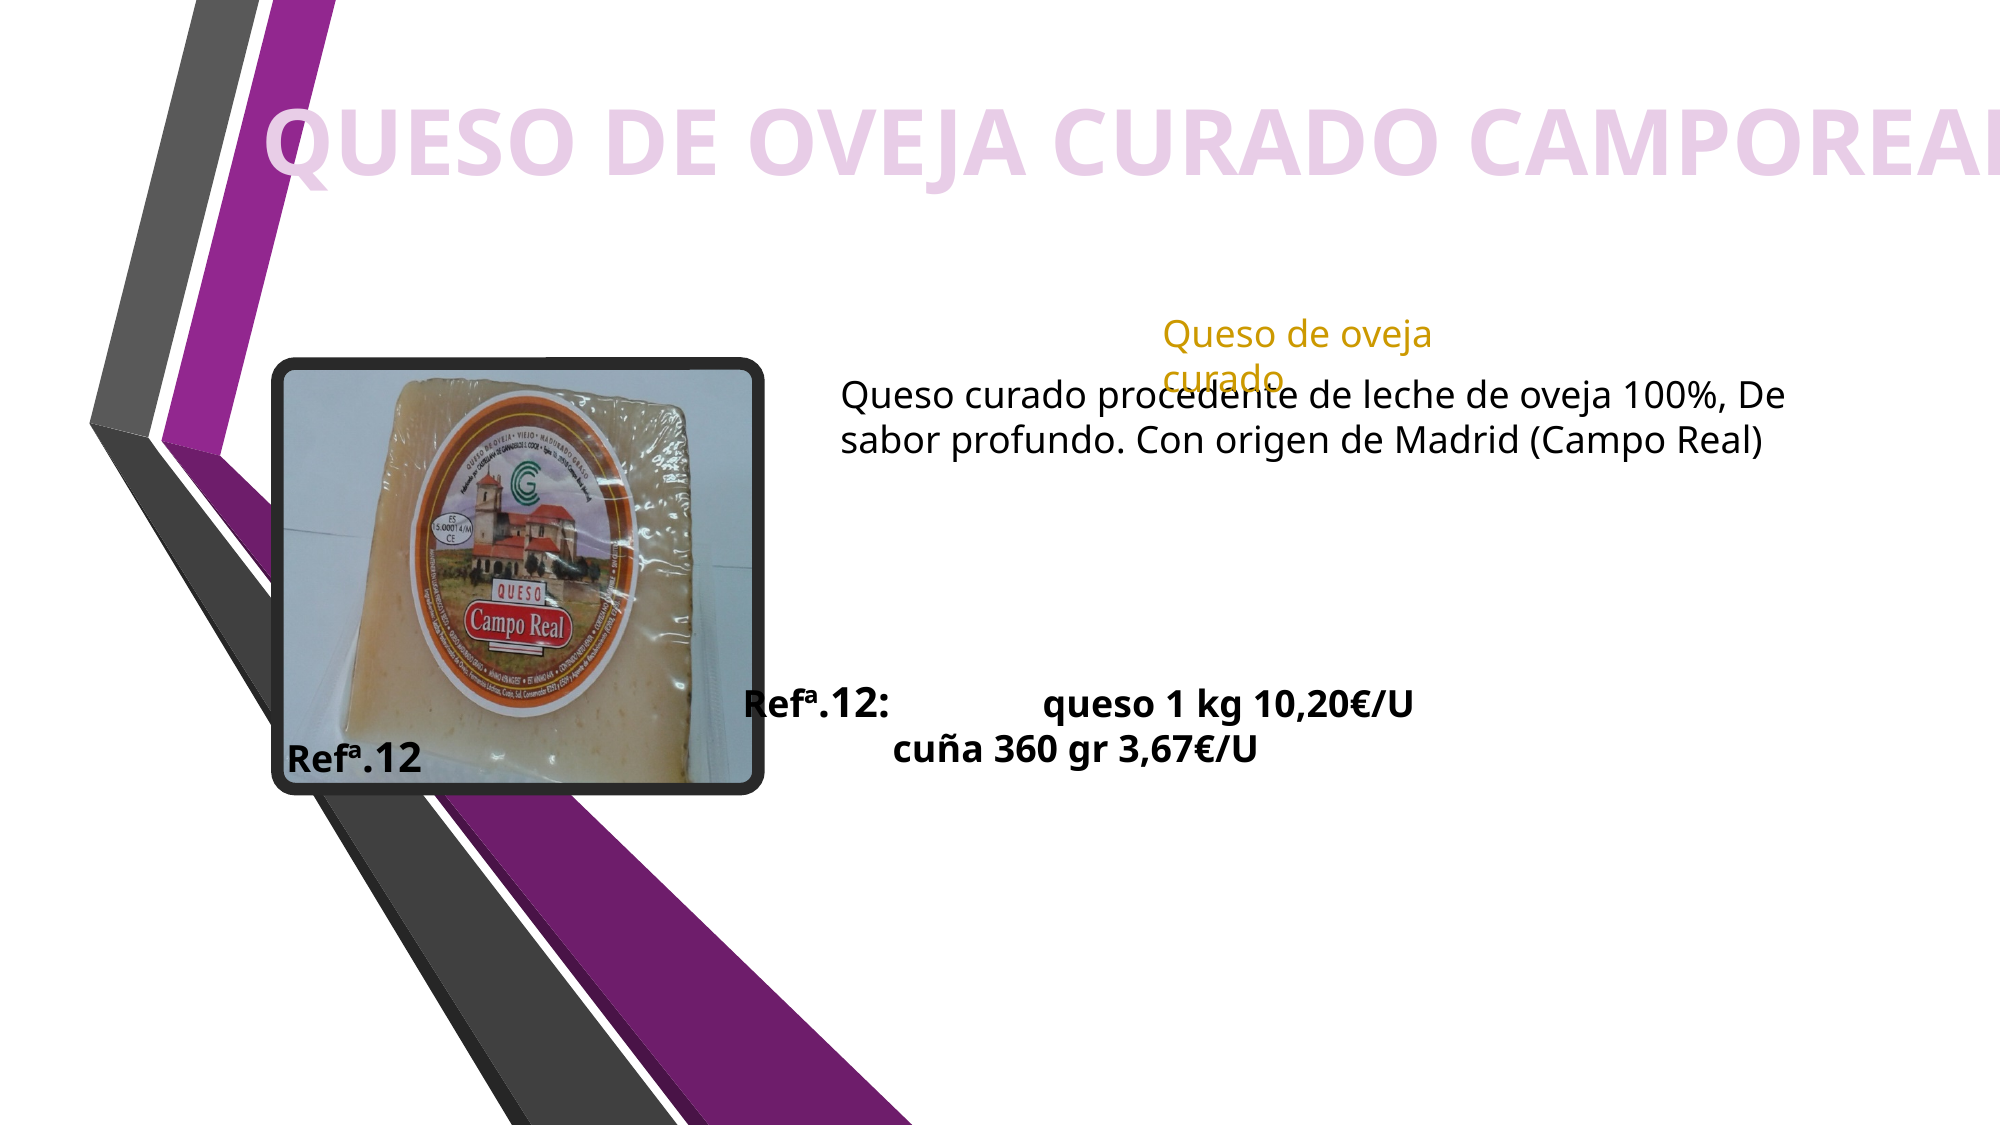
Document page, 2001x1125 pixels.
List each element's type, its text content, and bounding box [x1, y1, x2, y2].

picture [276, 363, 759, 790]
text_box Queso de oveja curado [1147, 302, 1572, 408]
text_box QUESO DE OVEJA CURADO CAMPOREAL [246, 76, 2000, 202]
text_box Refª.12: queso 1 kg 10,20€/U cuña 360 gr 3,67€/U [759, 667, 1431, 778]
text_box Refª.12 [271, 723, 276, 789]
text_box Queso curado procedente de leche de oveja 100%, De sabor profundo. Con origen de Madrid (Campo Real) [825, 363, 1826, 469]
